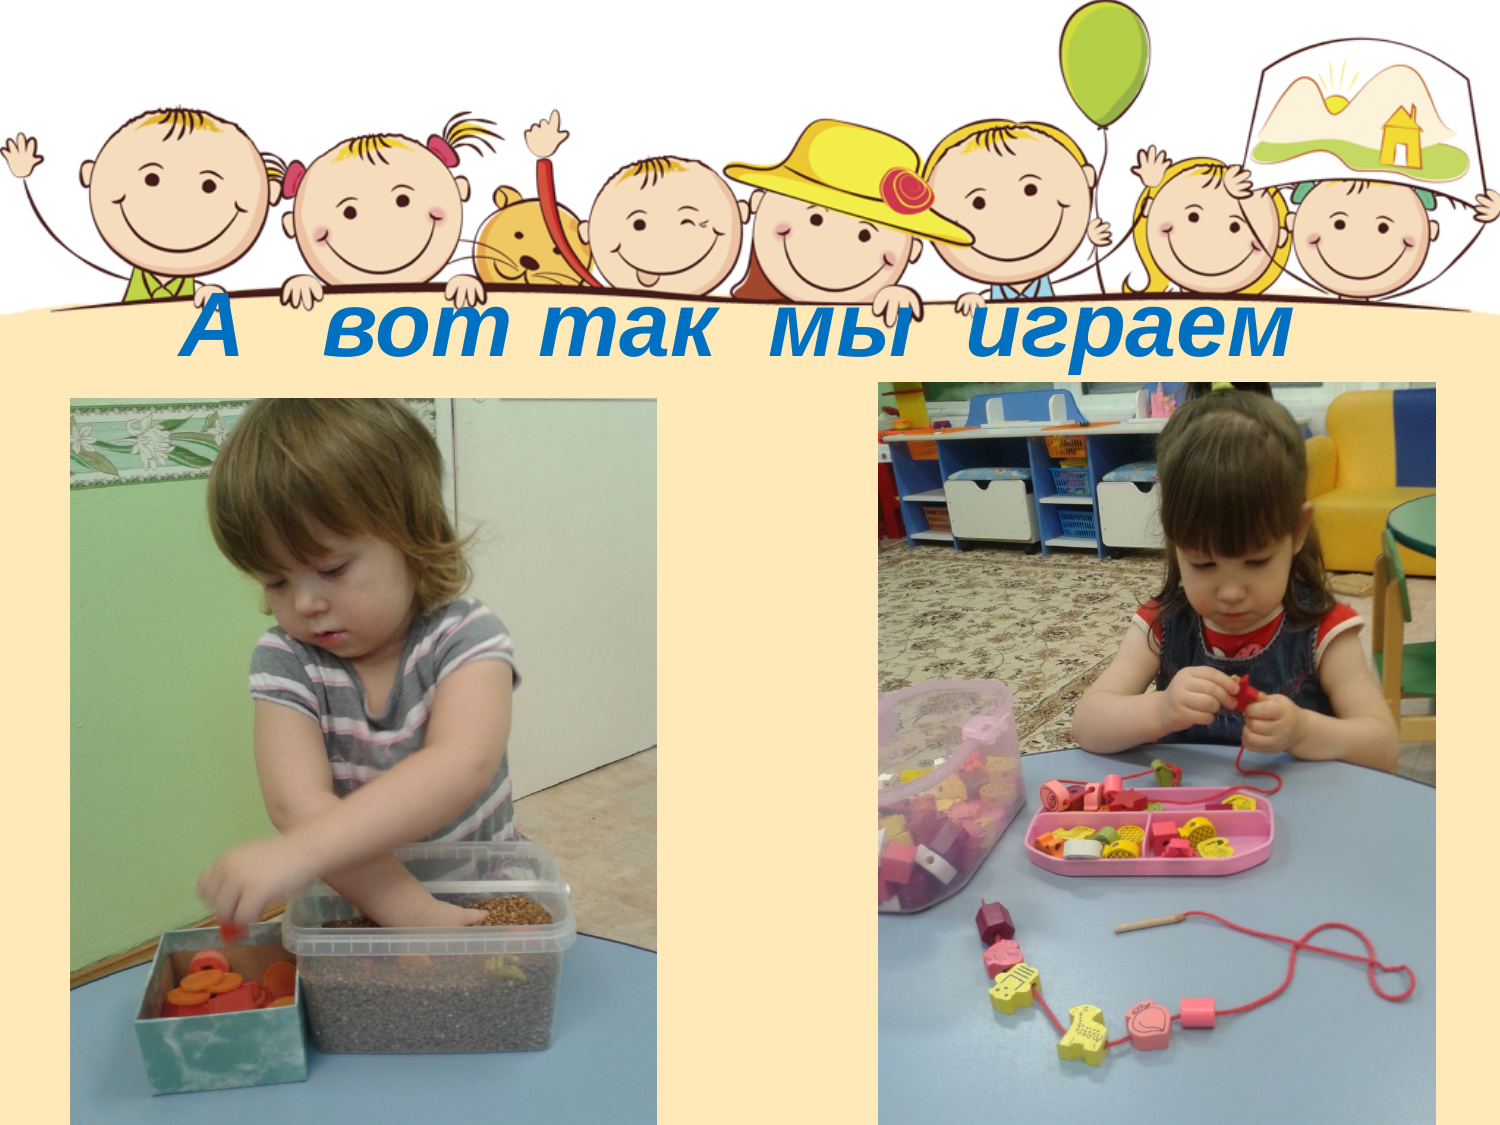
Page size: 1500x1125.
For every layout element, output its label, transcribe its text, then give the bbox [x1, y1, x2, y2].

text_box А вот так мы играем [70, 257, 1407, 383]
picture [0, 0, 1500, 1125]
